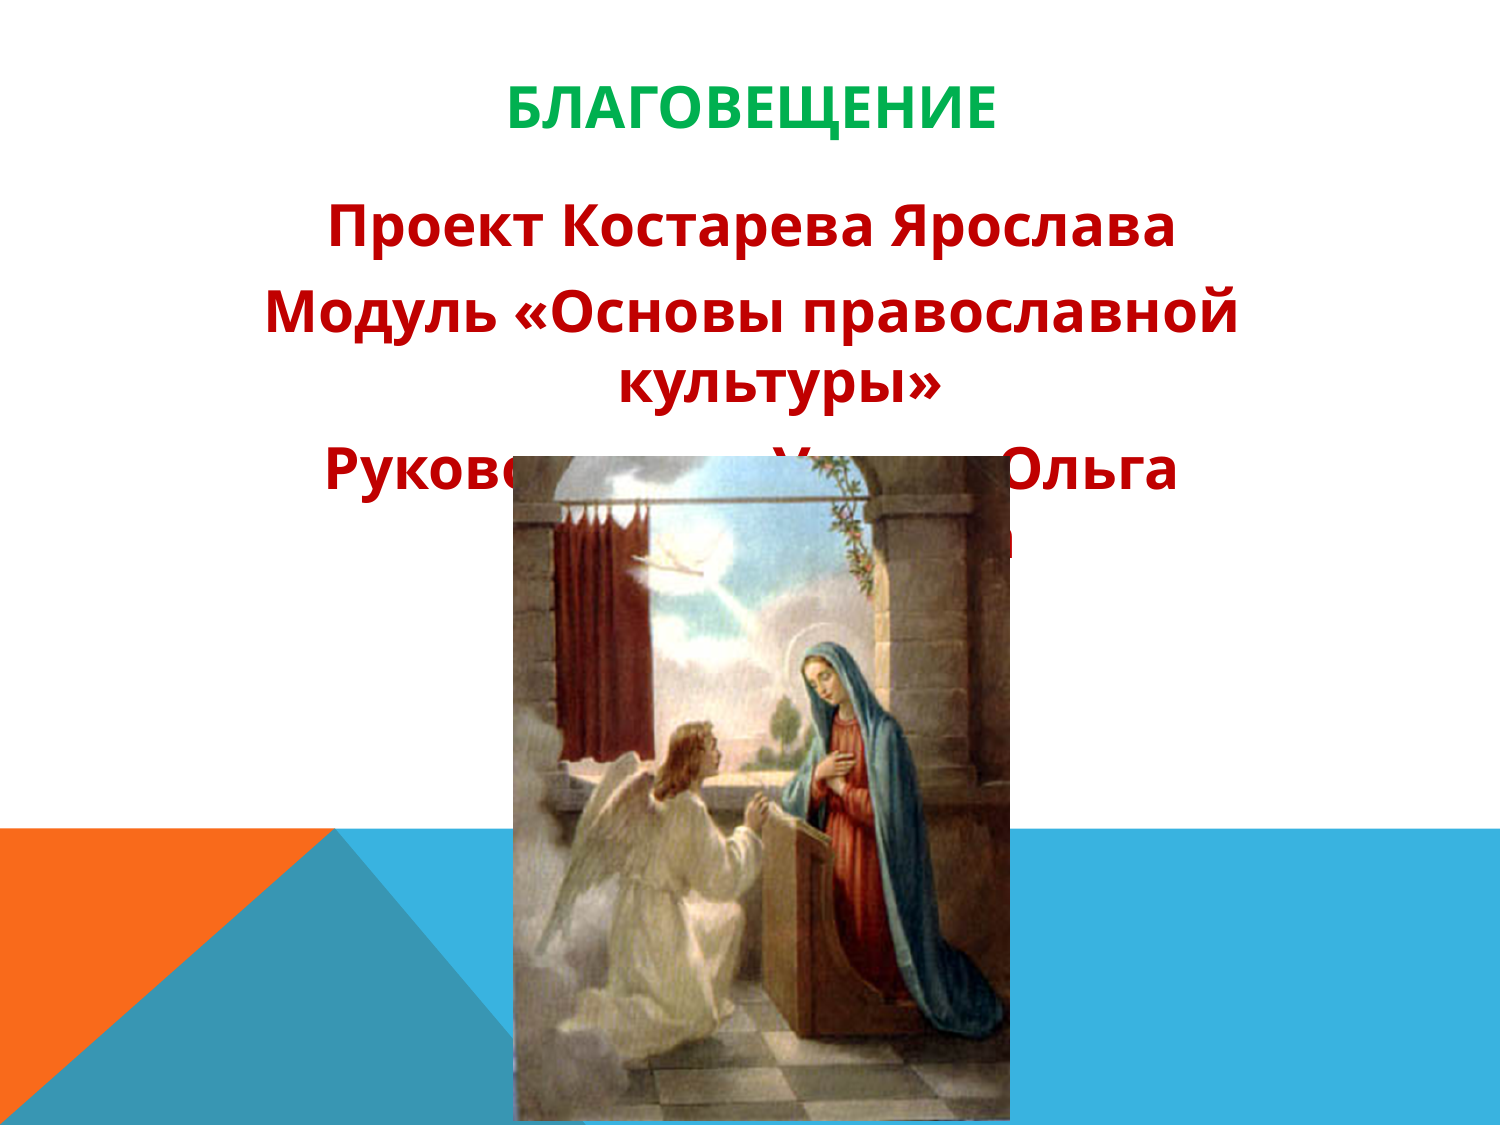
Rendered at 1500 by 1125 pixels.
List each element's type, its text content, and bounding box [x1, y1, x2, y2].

title Благовещение [135, 60, 1369, 150]
list Проект Костарева Ярослава Модуль «Основы православной культуры» Руководитель Ускова Ольга Александровна [135, 180, 1369, 768]
picture [513, 455, 1010, 1121]
